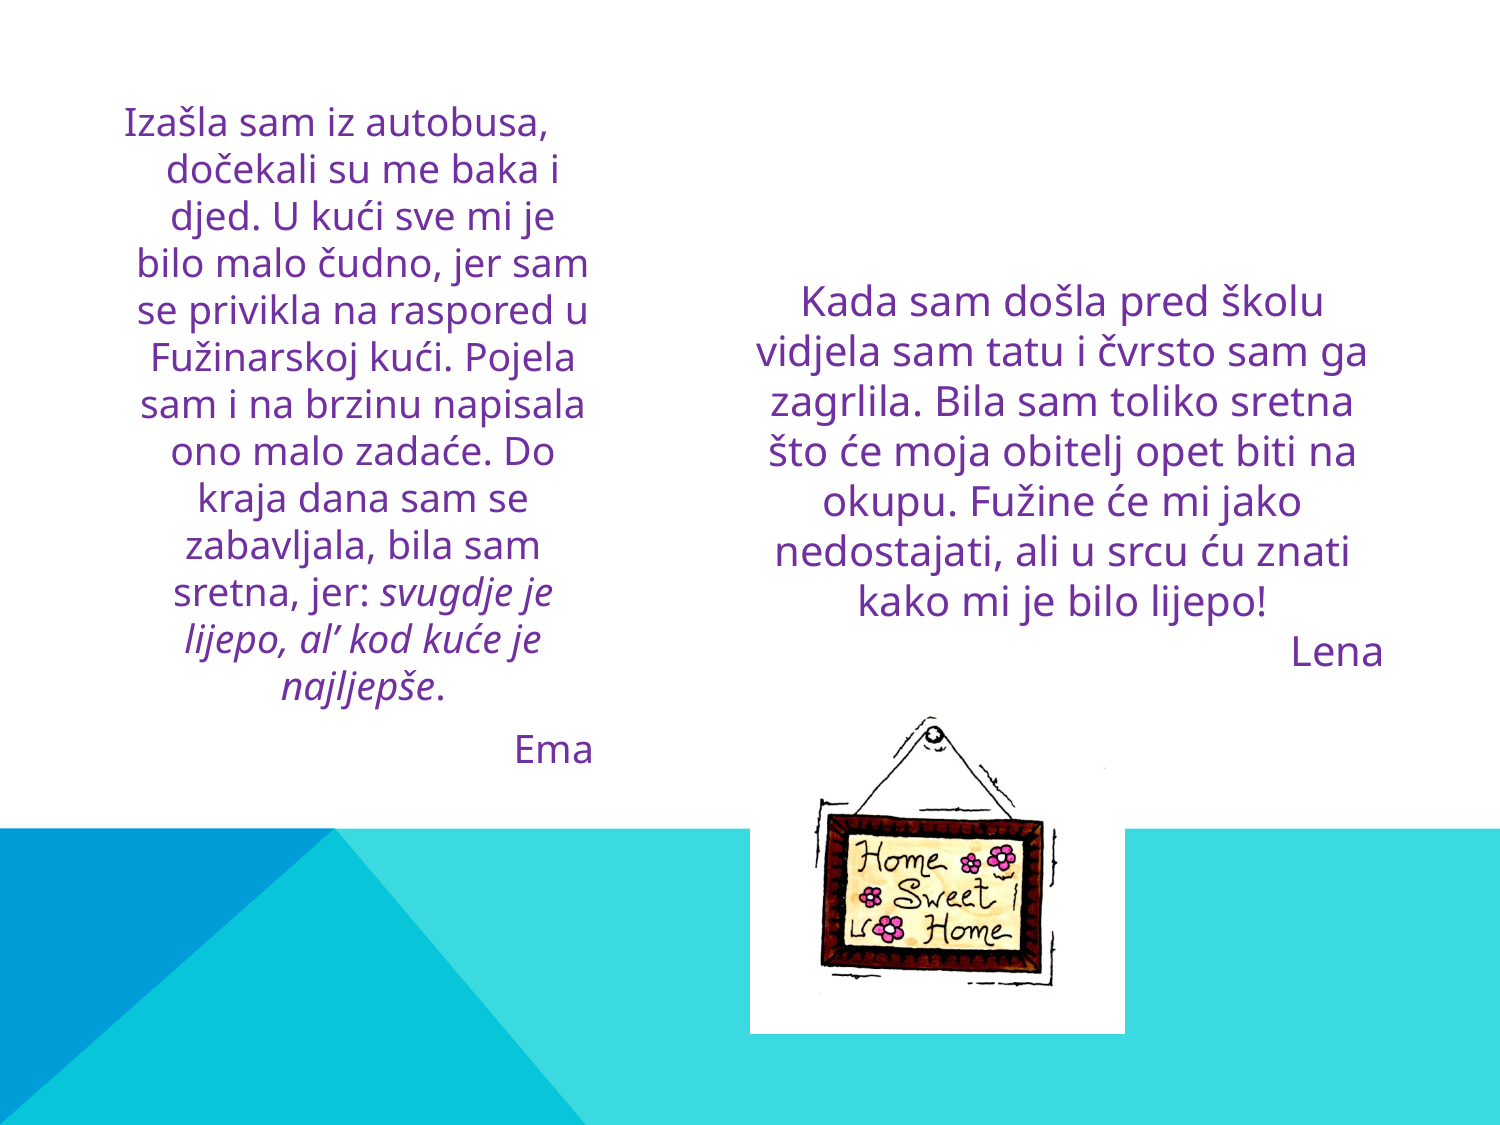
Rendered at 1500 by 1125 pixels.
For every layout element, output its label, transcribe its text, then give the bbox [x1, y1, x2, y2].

text_box Kada sam došla pred školu vidjela sam tatu i čvrsto sam ga zagrlila. Bila sam toliko sretna što će moja obitelj opet biti na okupu. Fužine će mi jako nedostajati, ali u srcu ću znati kako mi je bilo lijepo! Lena [726, 267, 1400, 682]
picture [749, 680, 1126, 1035]
list Izašla sam iz autobusa, dočekali su me baka i djed. U kući sve mi je bilo malo čudno, jer sam se privikla na raspored u Fužinarskoj kući. Pojela sam i na brzinu napisala ono malo zadaće. Do kraja dana sam se zabavljala, bila sam sretna, jer: svugdje je lijepo, al’ kod kuće je najljepše. Ema [64, 90, 609, 787]
